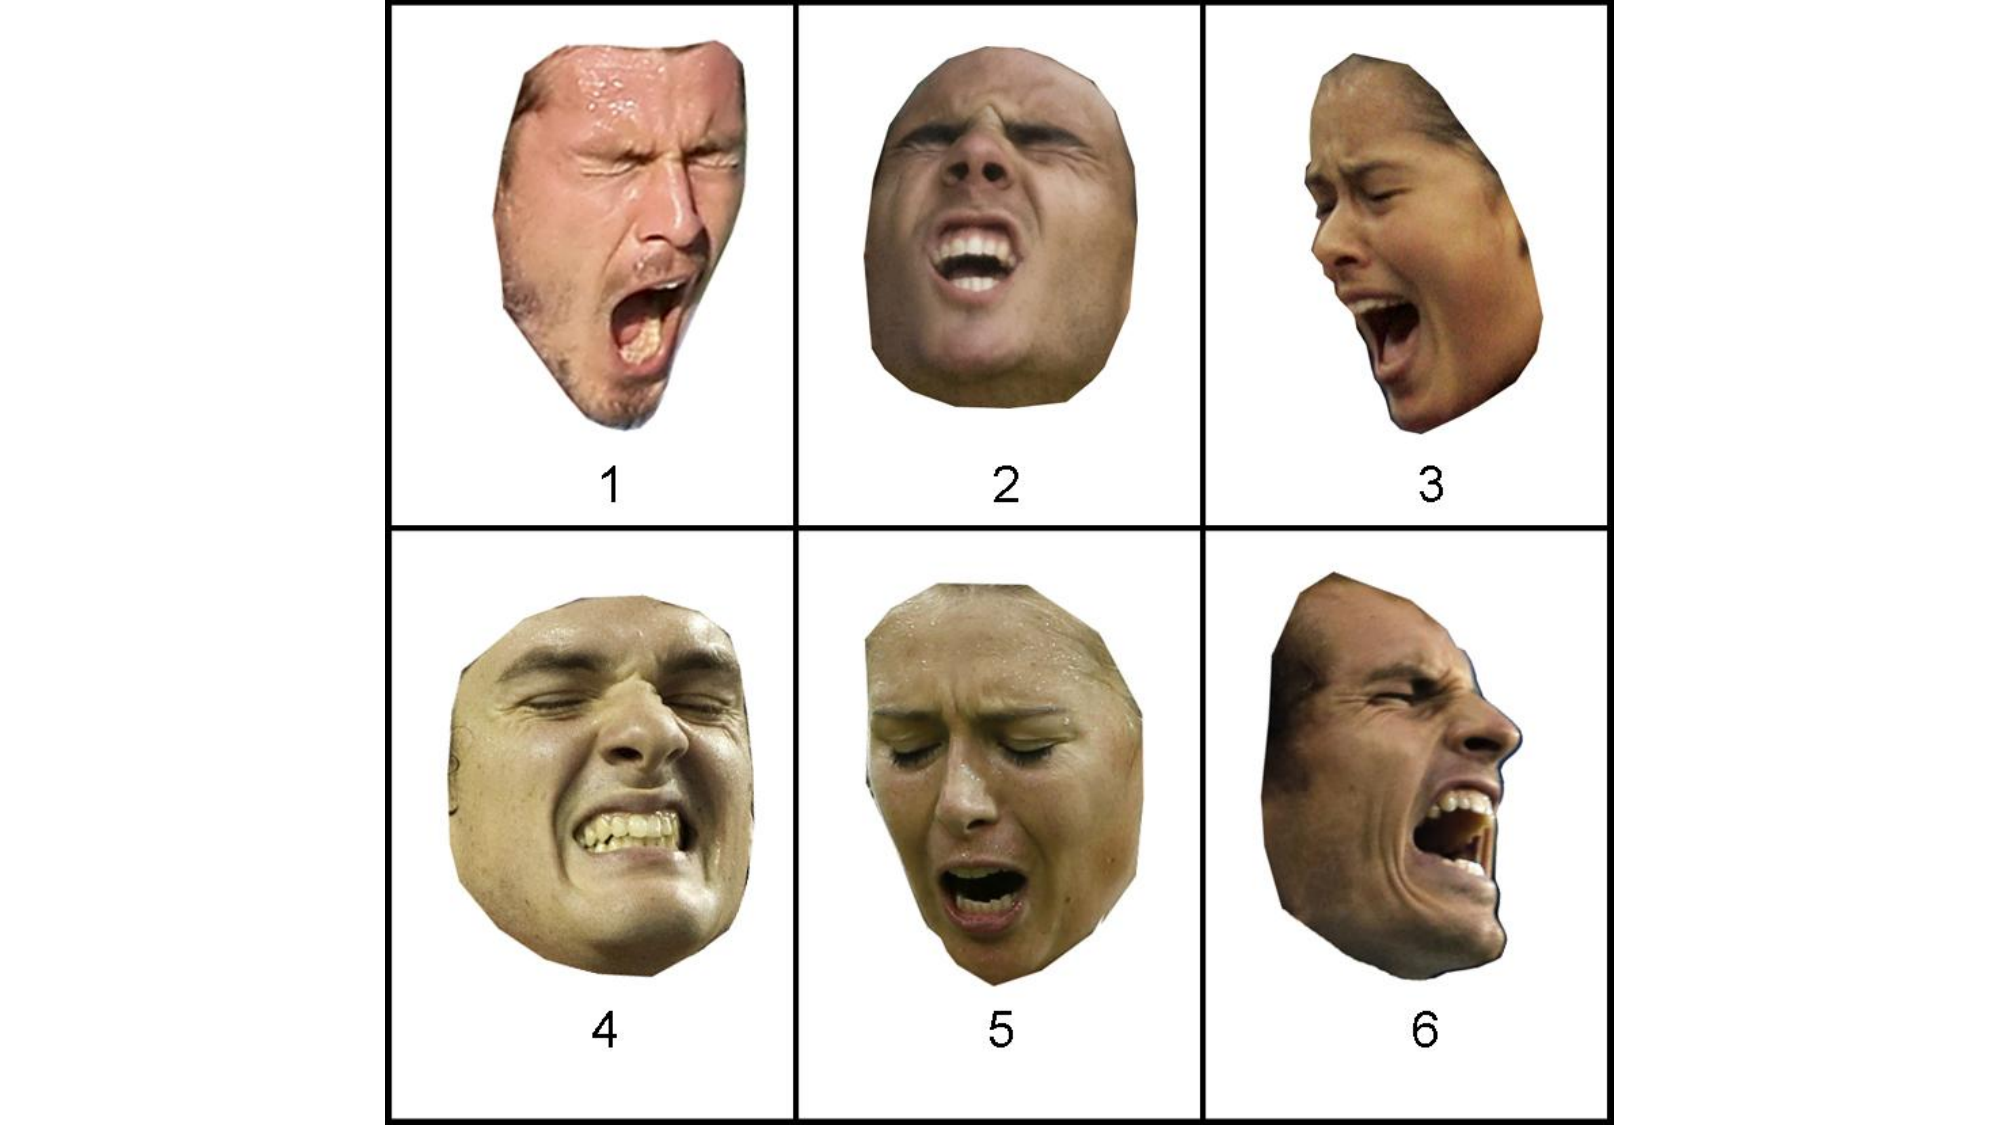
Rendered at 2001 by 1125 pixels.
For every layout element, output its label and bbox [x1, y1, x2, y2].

picture [385, 0, 1614, 1125]
